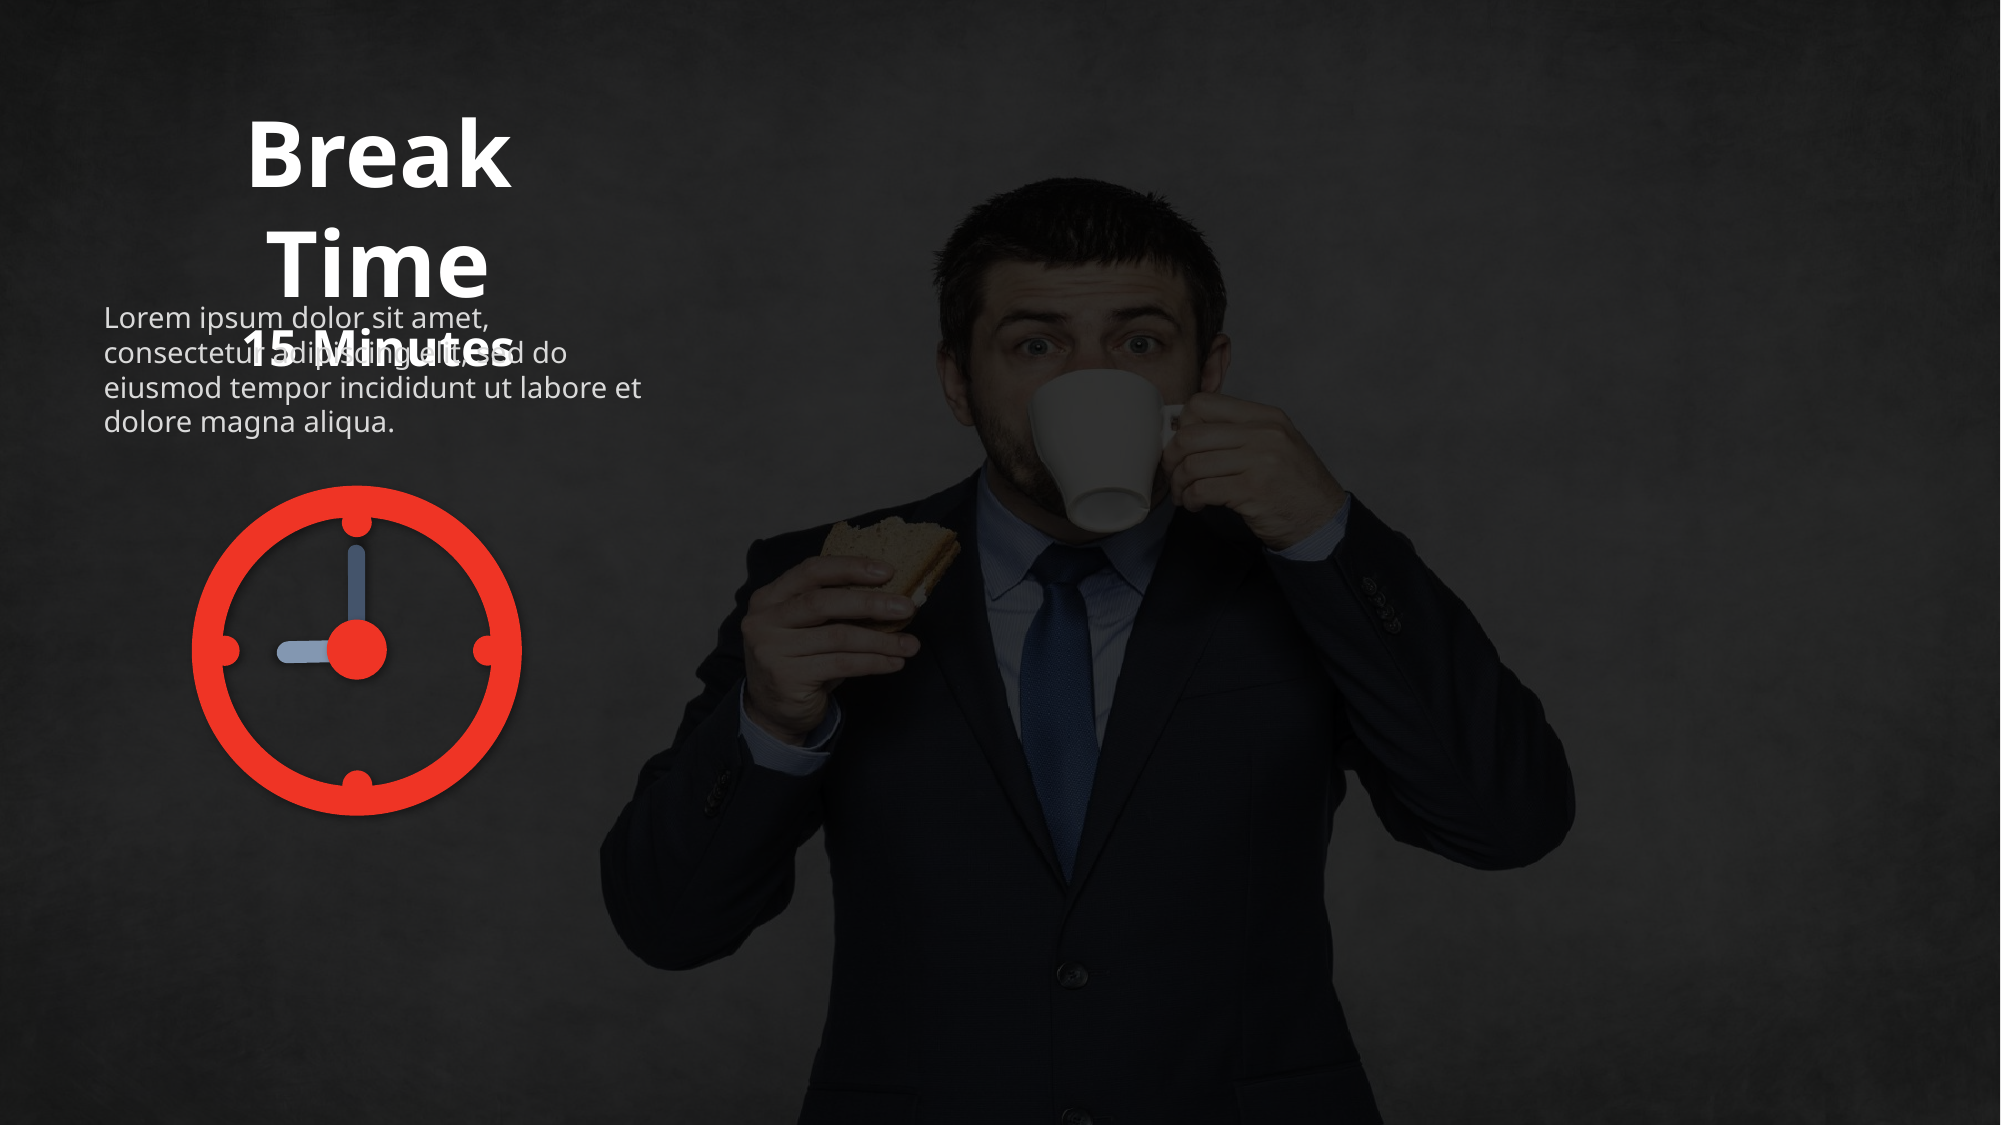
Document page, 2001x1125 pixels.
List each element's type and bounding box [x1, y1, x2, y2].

text_box [190, 484, 523, 817]
text_box [0, 0, 2000, 1125]
text_box [306, 672, 395, 753]
text_box [306, 556, 395, 618]
text_box [88, 88, 659, 413]
text_box [278, 618, 446, 672]
